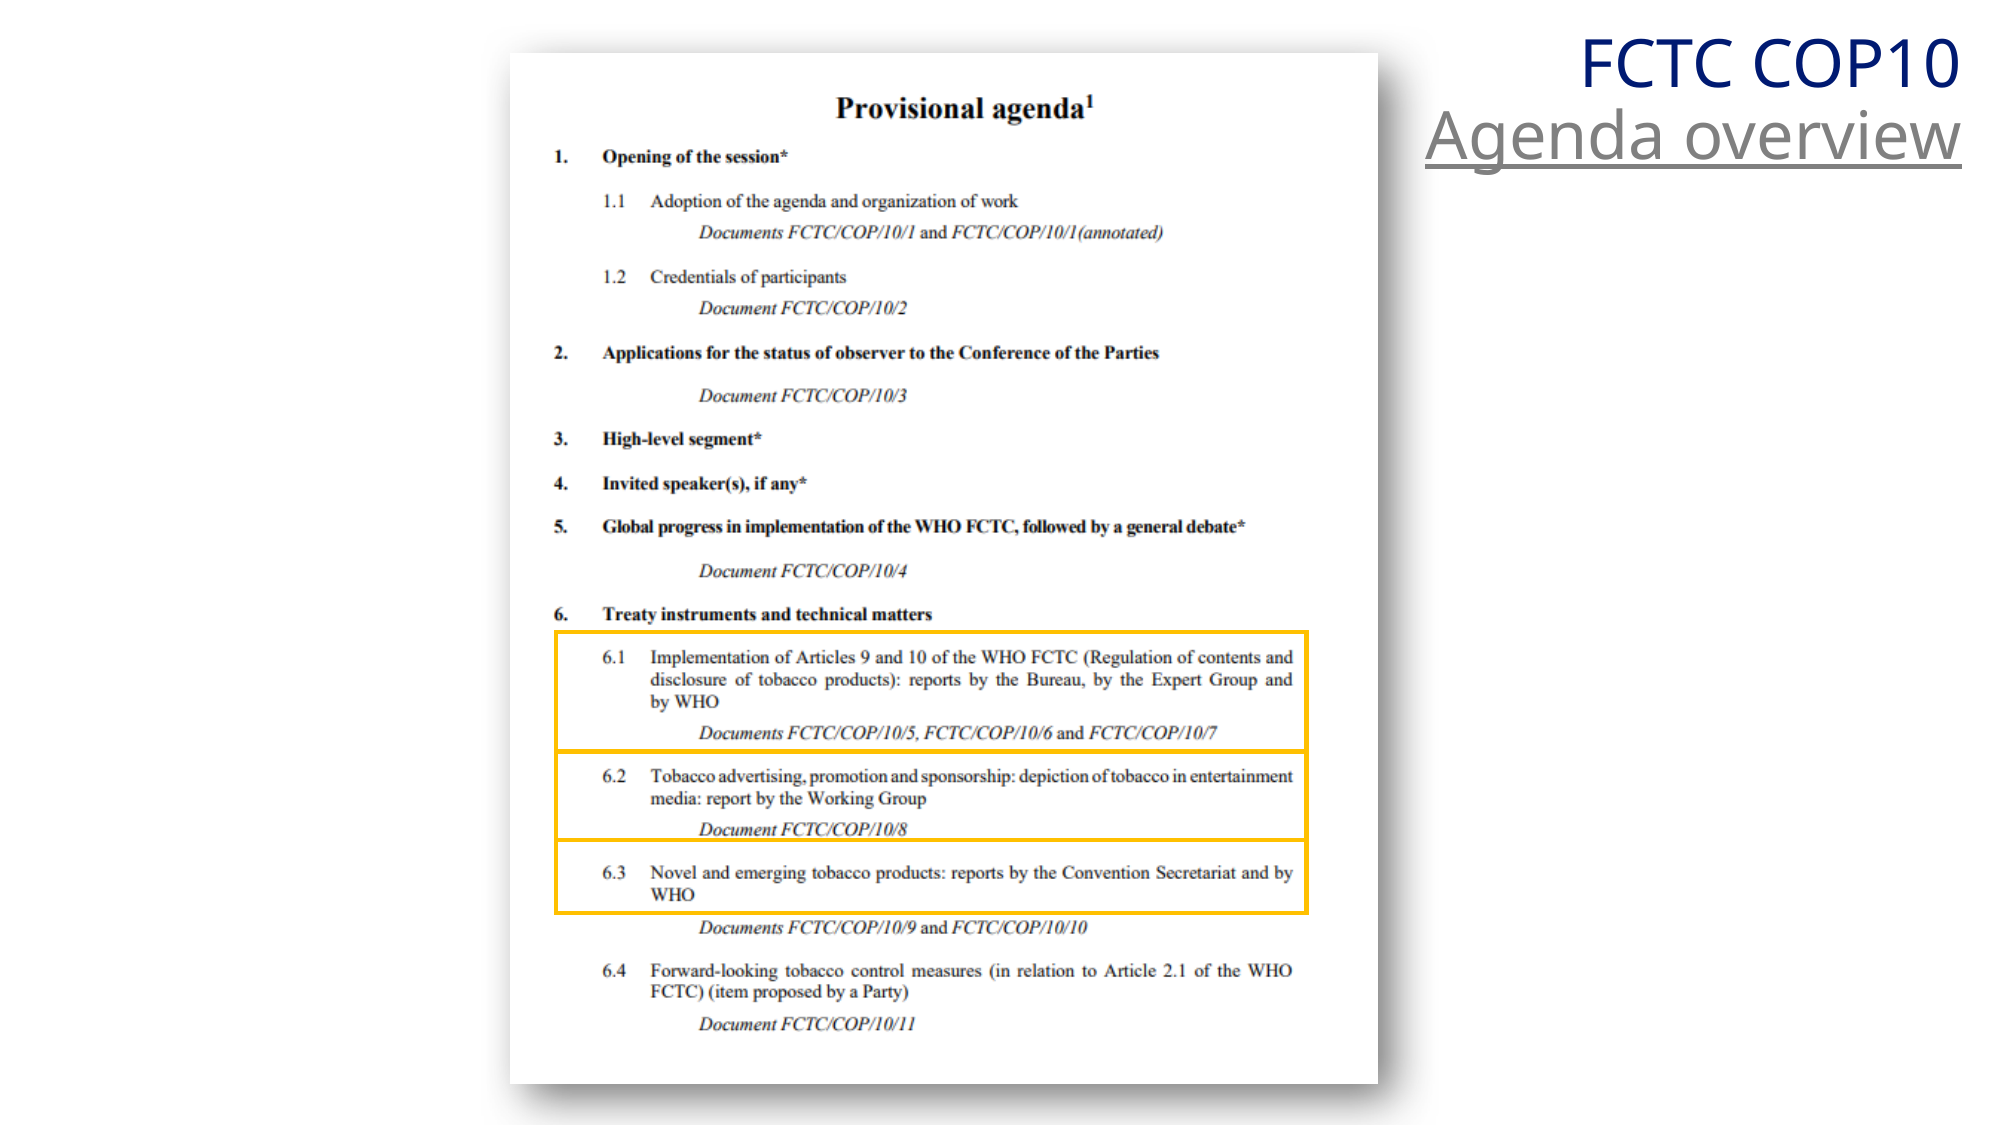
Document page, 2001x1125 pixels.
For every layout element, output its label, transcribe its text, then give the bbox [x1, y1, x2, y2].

picture [510, 53, 1378, 1084]
text_box FCTC COP10 Agenda overview [80, 19, 1983, 189]
